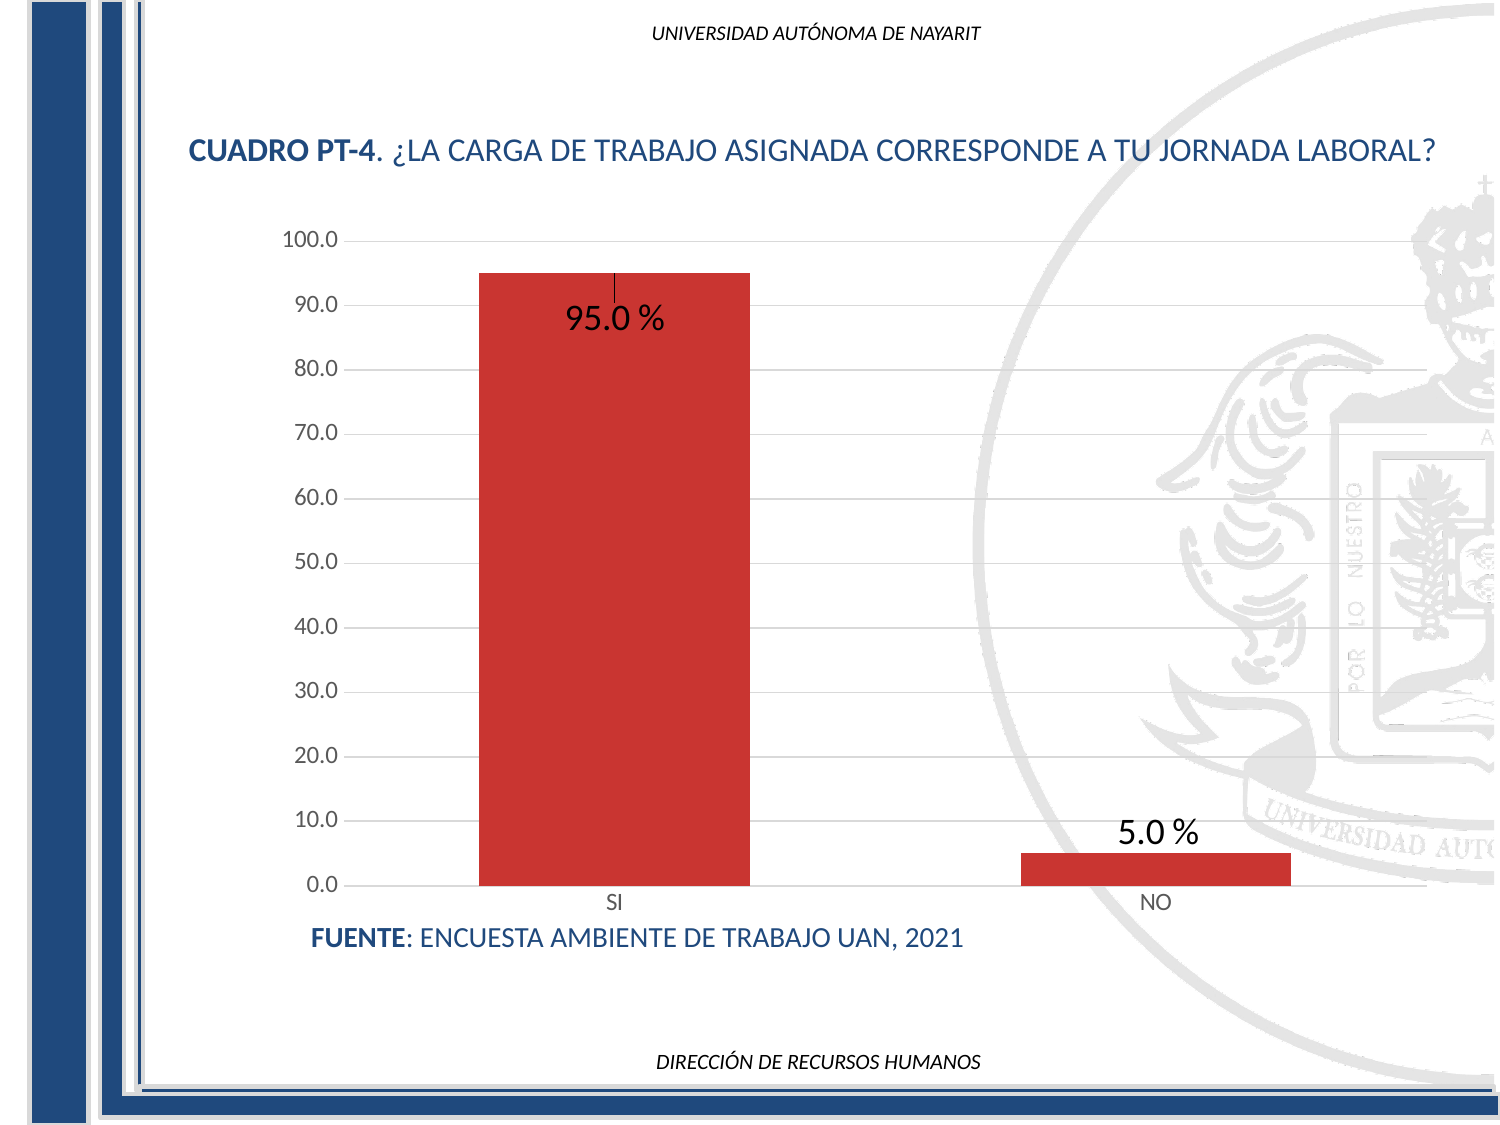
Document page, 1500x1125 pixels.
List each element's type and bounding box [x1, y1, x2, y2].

text_box [29, 0, 1500, 1125]
chart [257, 214, 1451, 932]
